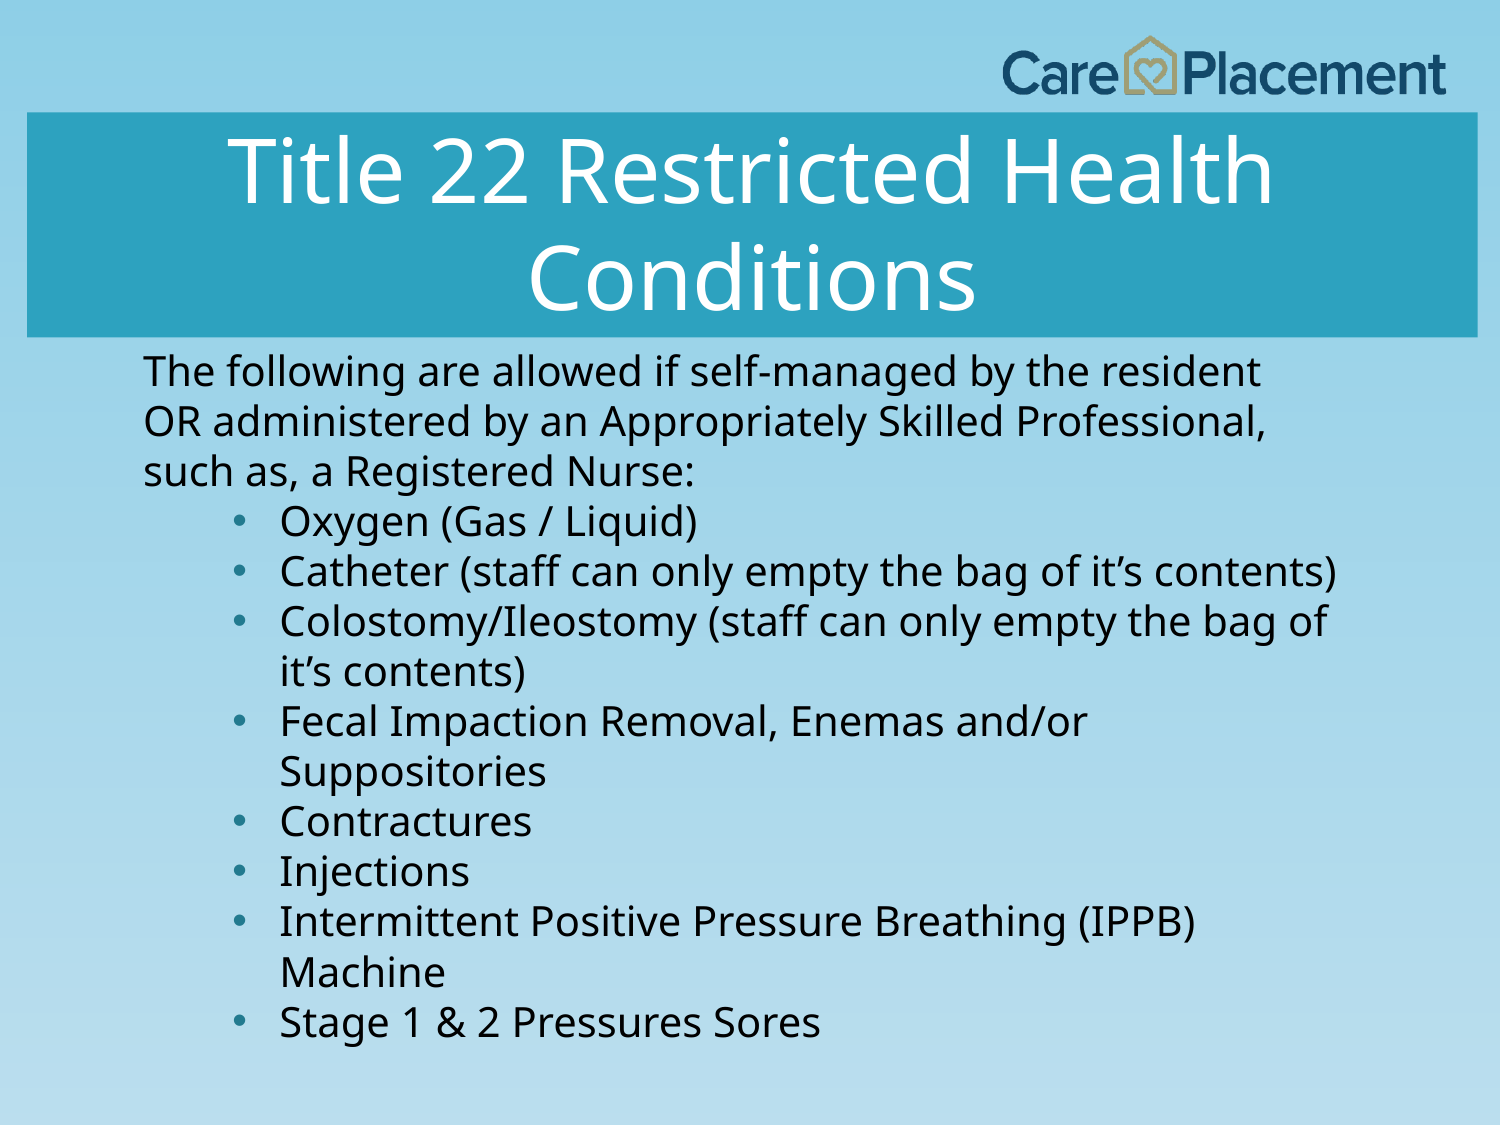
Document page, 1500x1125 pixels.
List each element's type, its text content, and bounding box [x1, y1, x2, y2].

picture [999, 32, 1449, 102]
text_box The following are allowed if self-managed by the resident OR administered by an Appropriately Skilled Professional, such as, a Registered Nurse: [128, 337, 1328, 552]
text_box Oxygen (Gas / Liquid) Catheter (staff can only empty the bag of it’s contents) Colostomy/Ileostomy (staff can only empty the bag of it’s contents) Fecal Impaction Removal, Enemas and/or Suppositories Contractures Injections Intermittent Positive Pressure Breathing (IPPB) Machine Stage 1 & 2 Pressures Sores [217, 487, 1361, 1053]
title Title 22 Restricted Health Conditions [27, 112, 1478, 338]
